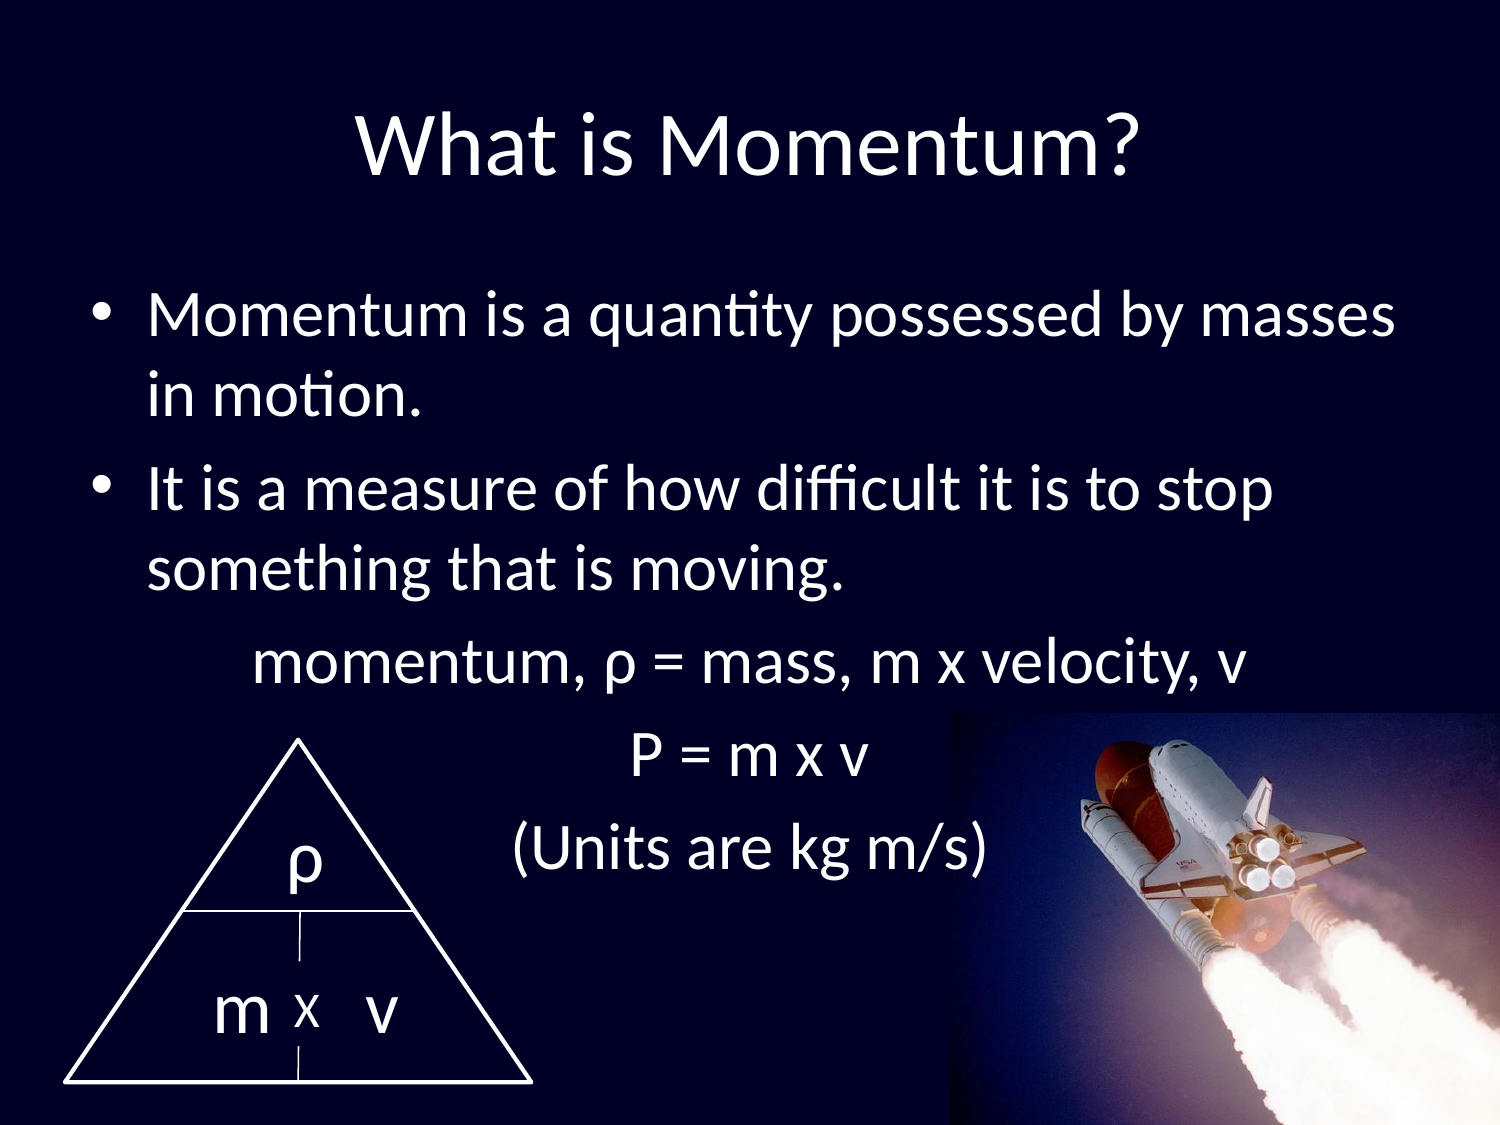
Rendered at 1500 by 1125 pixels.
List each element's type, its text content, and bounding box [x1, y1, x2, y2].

title What is Momentum? [75, 45, 1425, 233]
list Momentum is a quantity possessed by masses in motion. It is a measure of how difficult it is to stop something that is moving. momentum, ρ = mass, m x velocity, v Ρ = m x v (Units are kg m/s) [75, 262, 1425, 1005]
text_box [64, 739, 532, 1083]
picture [950, 712, 1500, 1125]
